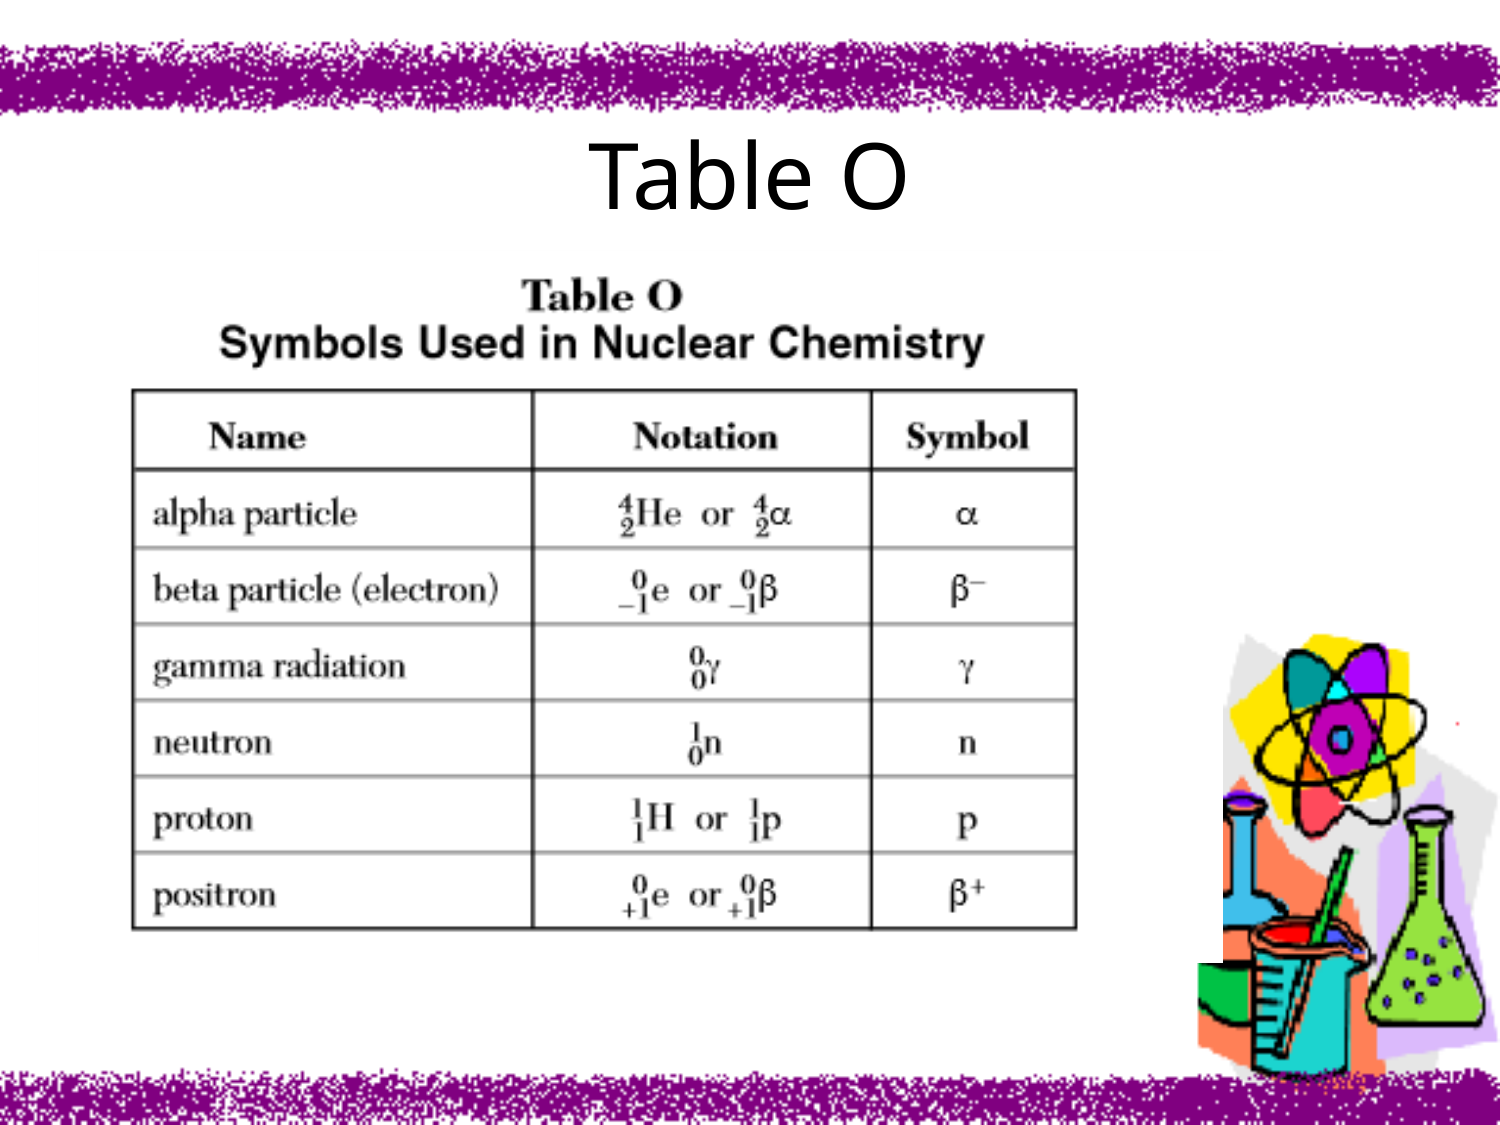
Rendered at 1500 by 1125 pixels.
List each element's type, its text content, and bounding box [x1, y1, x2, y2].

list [37, 249, 1223, 963]
title Table O [74, 112, 1426, 233]
picture [0, 0, 1500, 1125]
